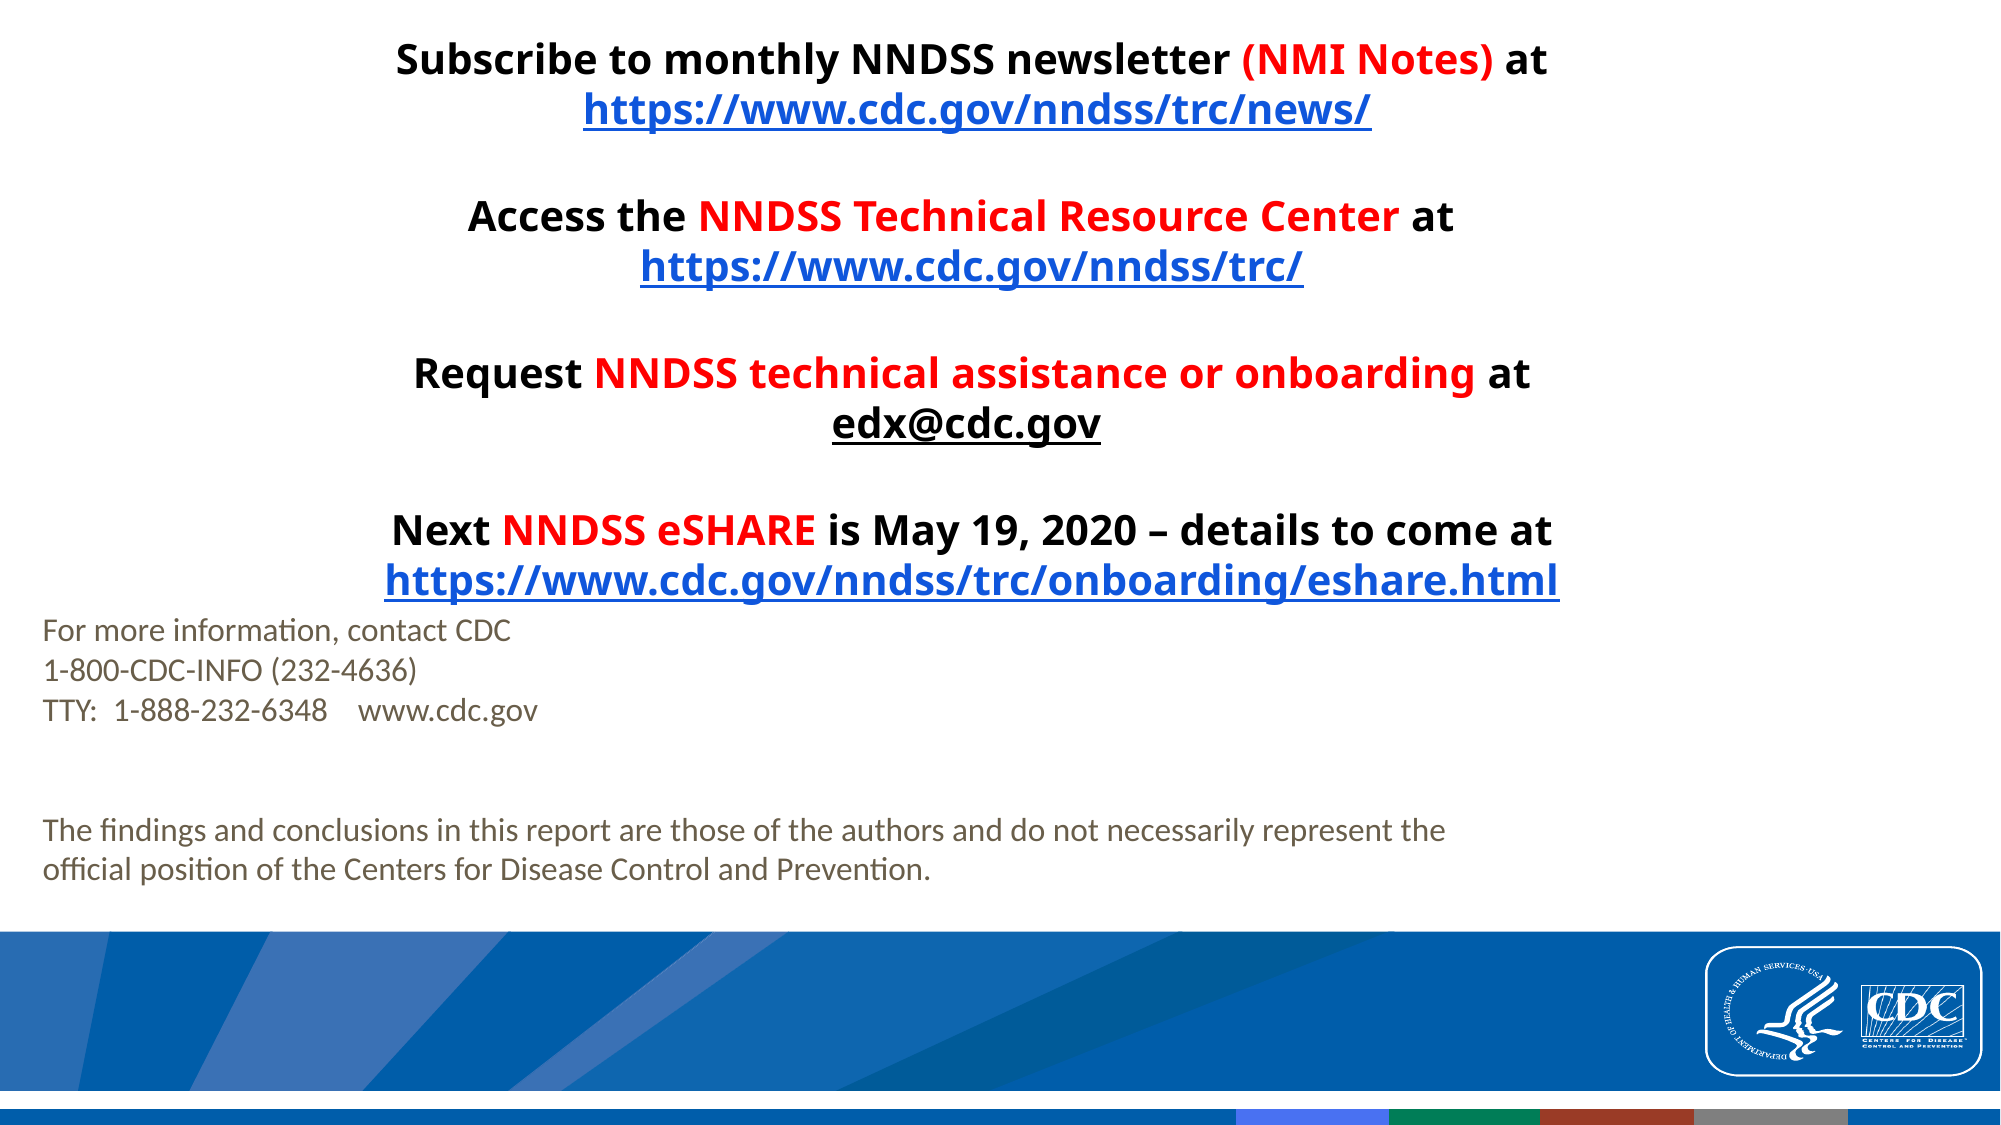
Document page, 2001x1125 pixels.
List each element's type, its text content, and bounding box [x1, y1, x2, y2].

text_box Subscribe to monthly NNDSS newsletter (NMI Notes) at https://www.cdc.gov/nndss/trc/news/ Access the NNDSS Technical Resource Center at https://www.cdc.gov/nndss/trc/ Request NNDSS technical assistance or onboarding at edx@cdc.gov Next NNDSS eSHARE is May 19, 2020 – details to come at https://www.cdc.gov/nndss/trc/onboarding/eshare.html [128, 25, 1816, 669]
